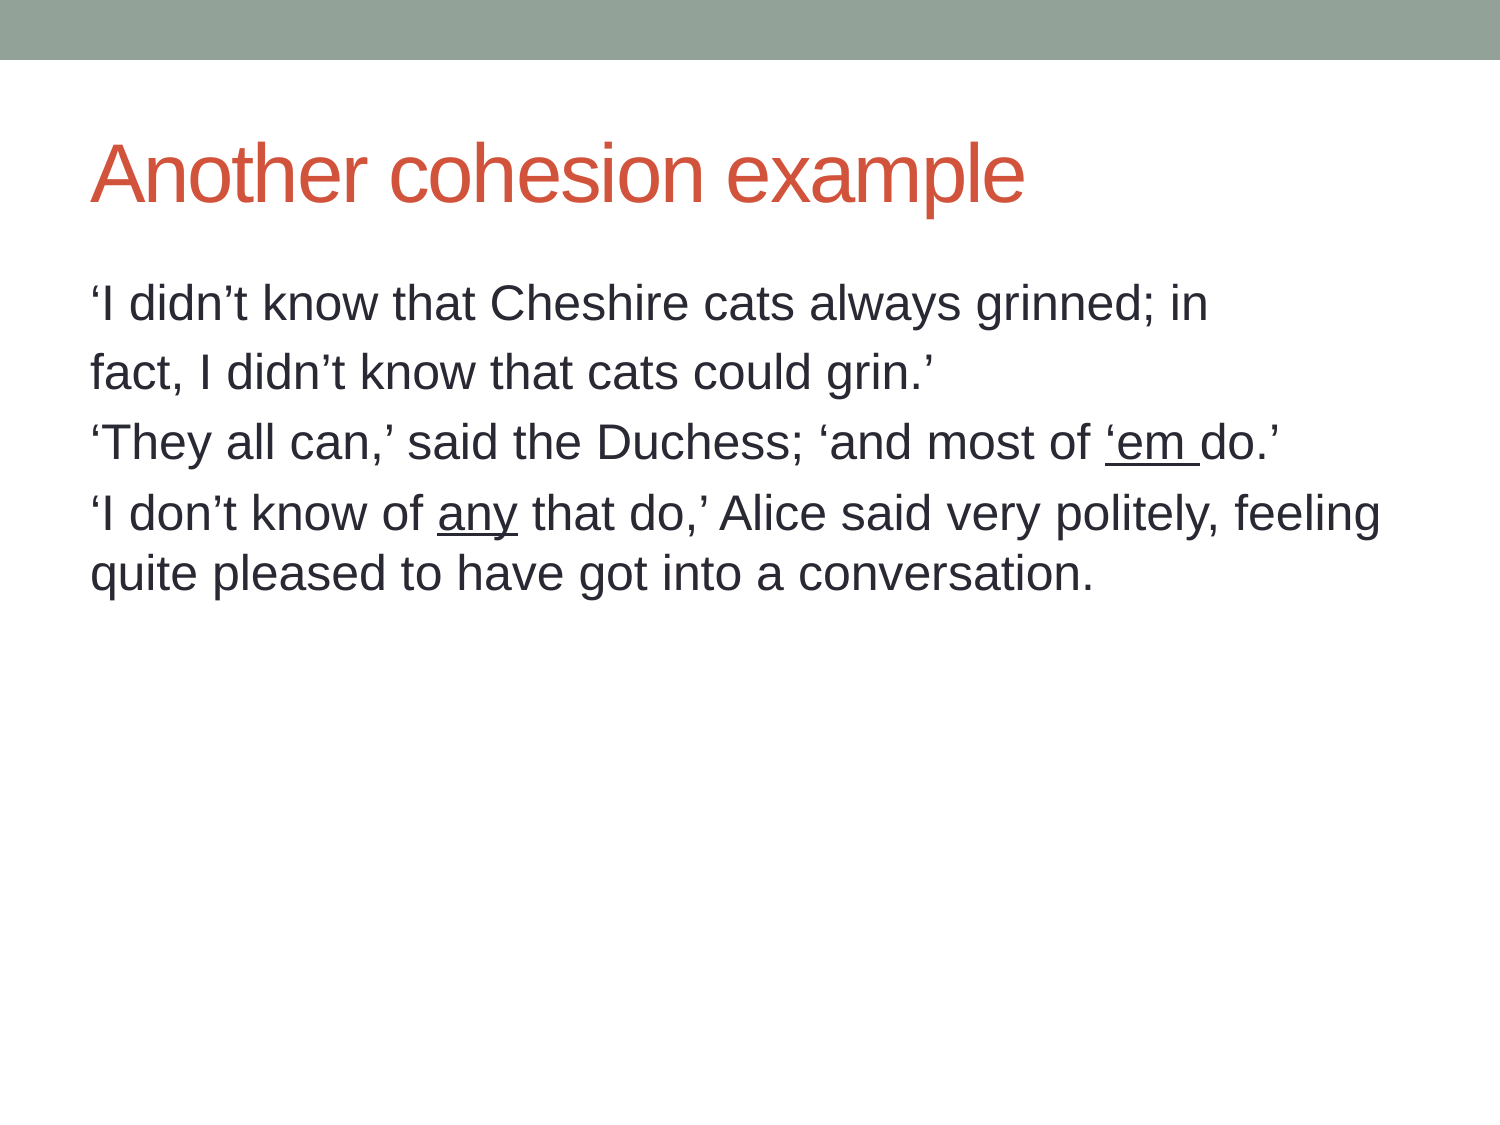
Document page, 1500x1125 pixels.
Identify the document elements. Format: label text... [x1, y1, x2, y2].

title Another cohesion example [75, 87, 1425, 250]
list ‘I didn’t know that Cheshire cats always grinned; in fact, I didn’t know that cats could grin.’ ‘They all can,’ said the Duchess; ‘and most of ‘em do.’ ‘I don’t know of any that do,’ Alice said very politely, feeling quite pleased to have got into a conversation. [75, 262, 1425, 1063]
